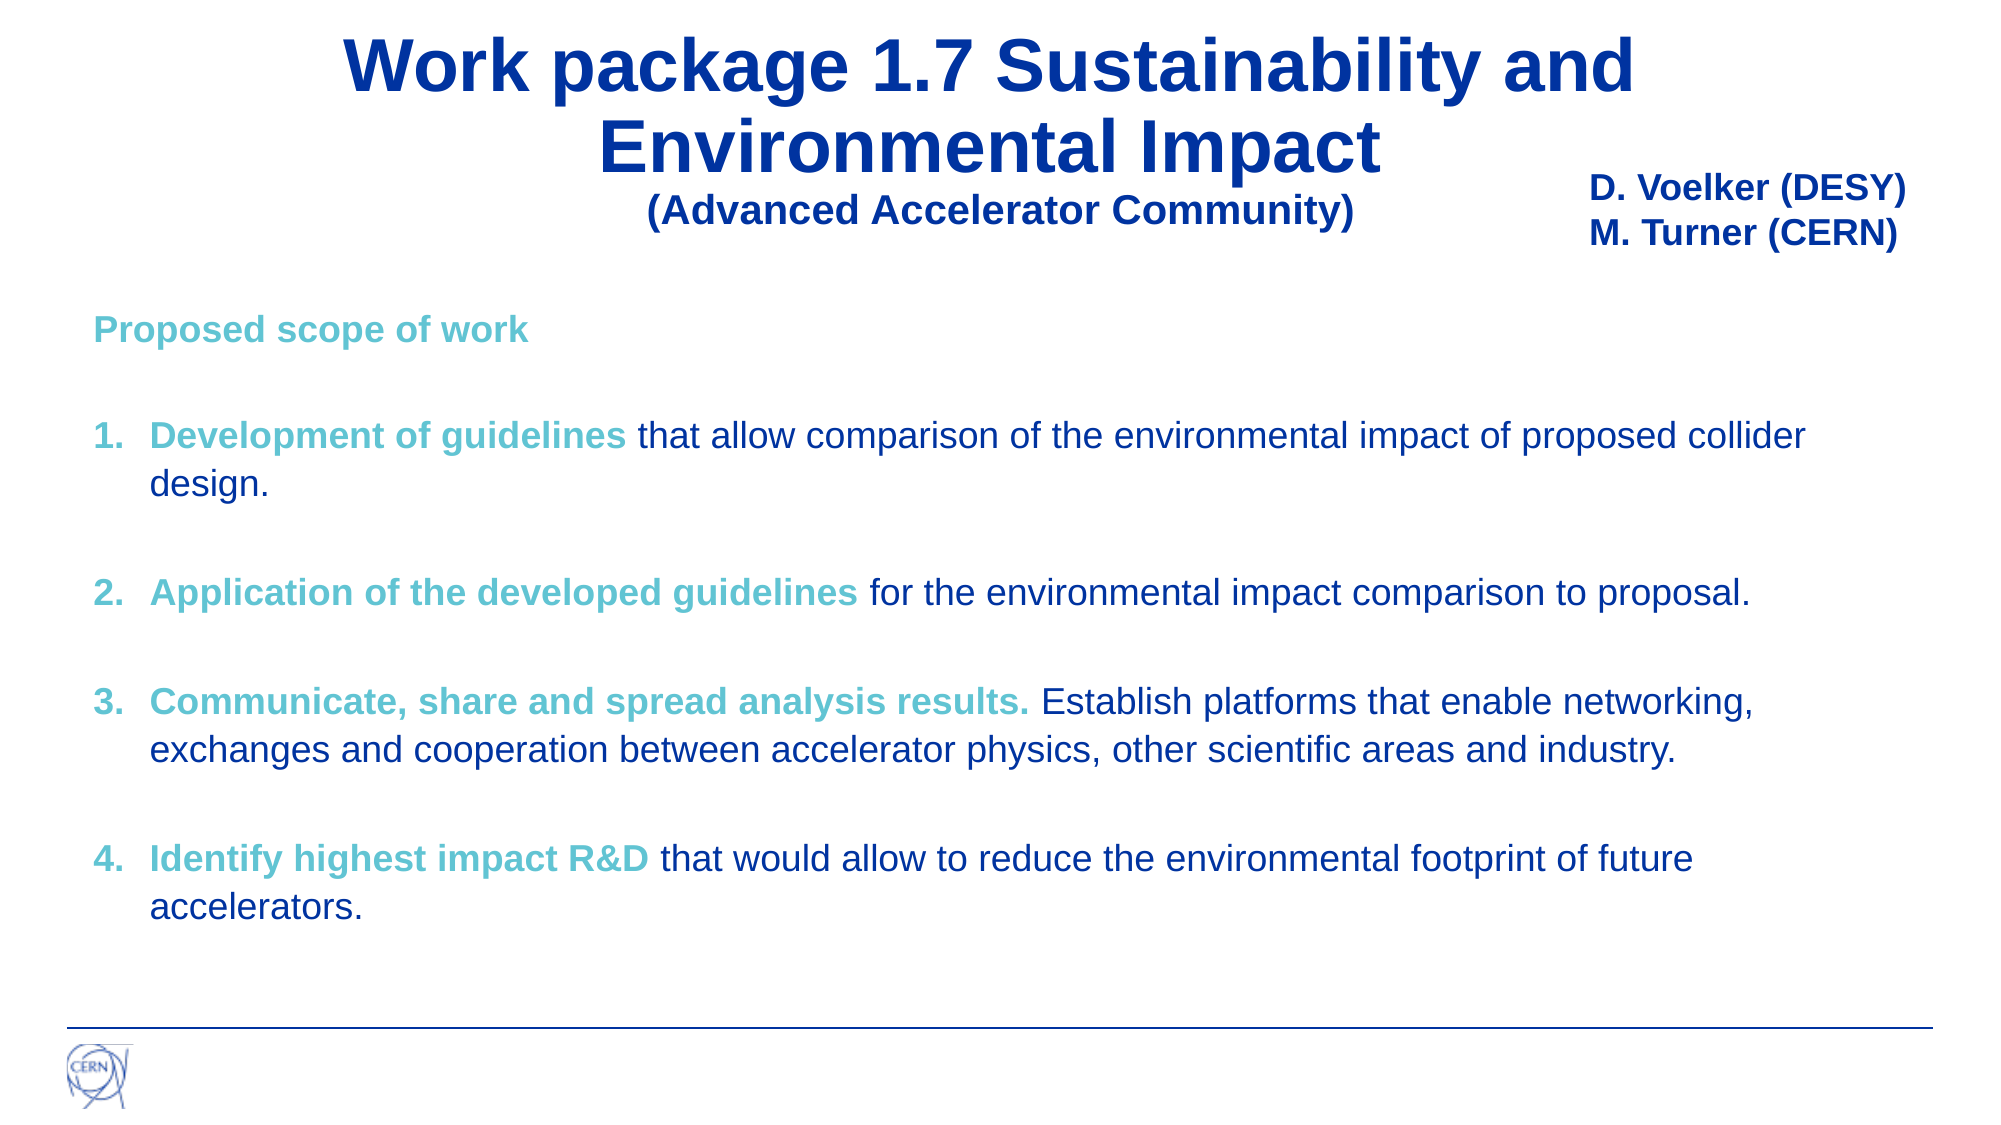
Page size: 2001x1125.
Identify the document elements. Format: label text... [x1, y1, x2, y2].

text_box Proposed scope of work Development of guidelines that allow comparison of the environmental impact of proposed collider design. Application of the developed guidelines for the environmental impact comparison to proposal. Communicate, share and spread analysis results. Establish platforms that enable networking, exchanges and cooperation between accelerator physics, other scientific areas and industry. Identify highest impact R&D that would allow to reduce the environmental footprint of future accelerators. [78, 294, 1919, 935]
text_box D. Voelker (DESY) M. Turner (CERN) [1574, 156, 1996, 261]
title Work package 1.7 Sustainability and Environmental Impact (Advanced Accelerator Community) [56, 27, 1946, 245]
